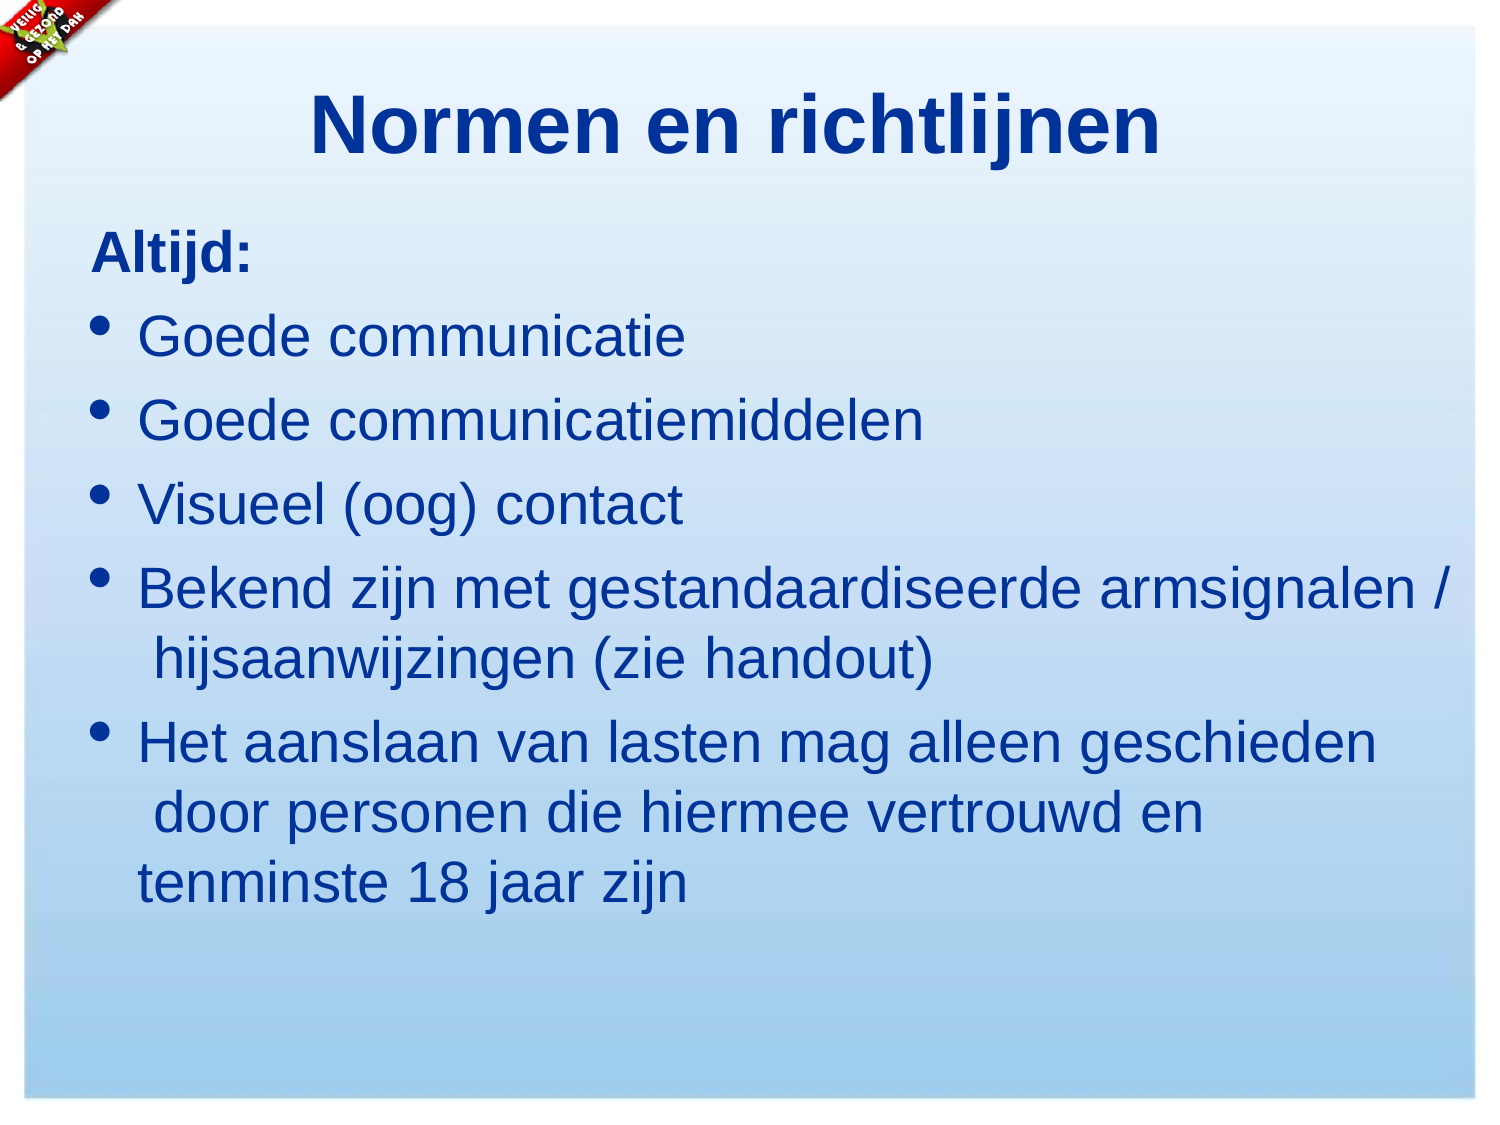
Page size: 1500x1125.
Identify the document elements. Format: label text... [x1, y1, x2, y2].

picture [23, 25, 1488, 1103]
text_box Altijd: Goede communicatie Goede communicatiemiddelen Visueel (oog) contact Bekend zijn met gestandaardiseerde armsignalen / hijsaanwijzingen (zie handout) Het aanslaan van lasten mag alleen geschieden door personen die hiermee vertrouwd en tenminste 18 jaar zijn [87, 198, 1455, 914]
title Normen en richtlijnen [307, 68, 1168, 198]
text_box [0, 0, 126, 102]
